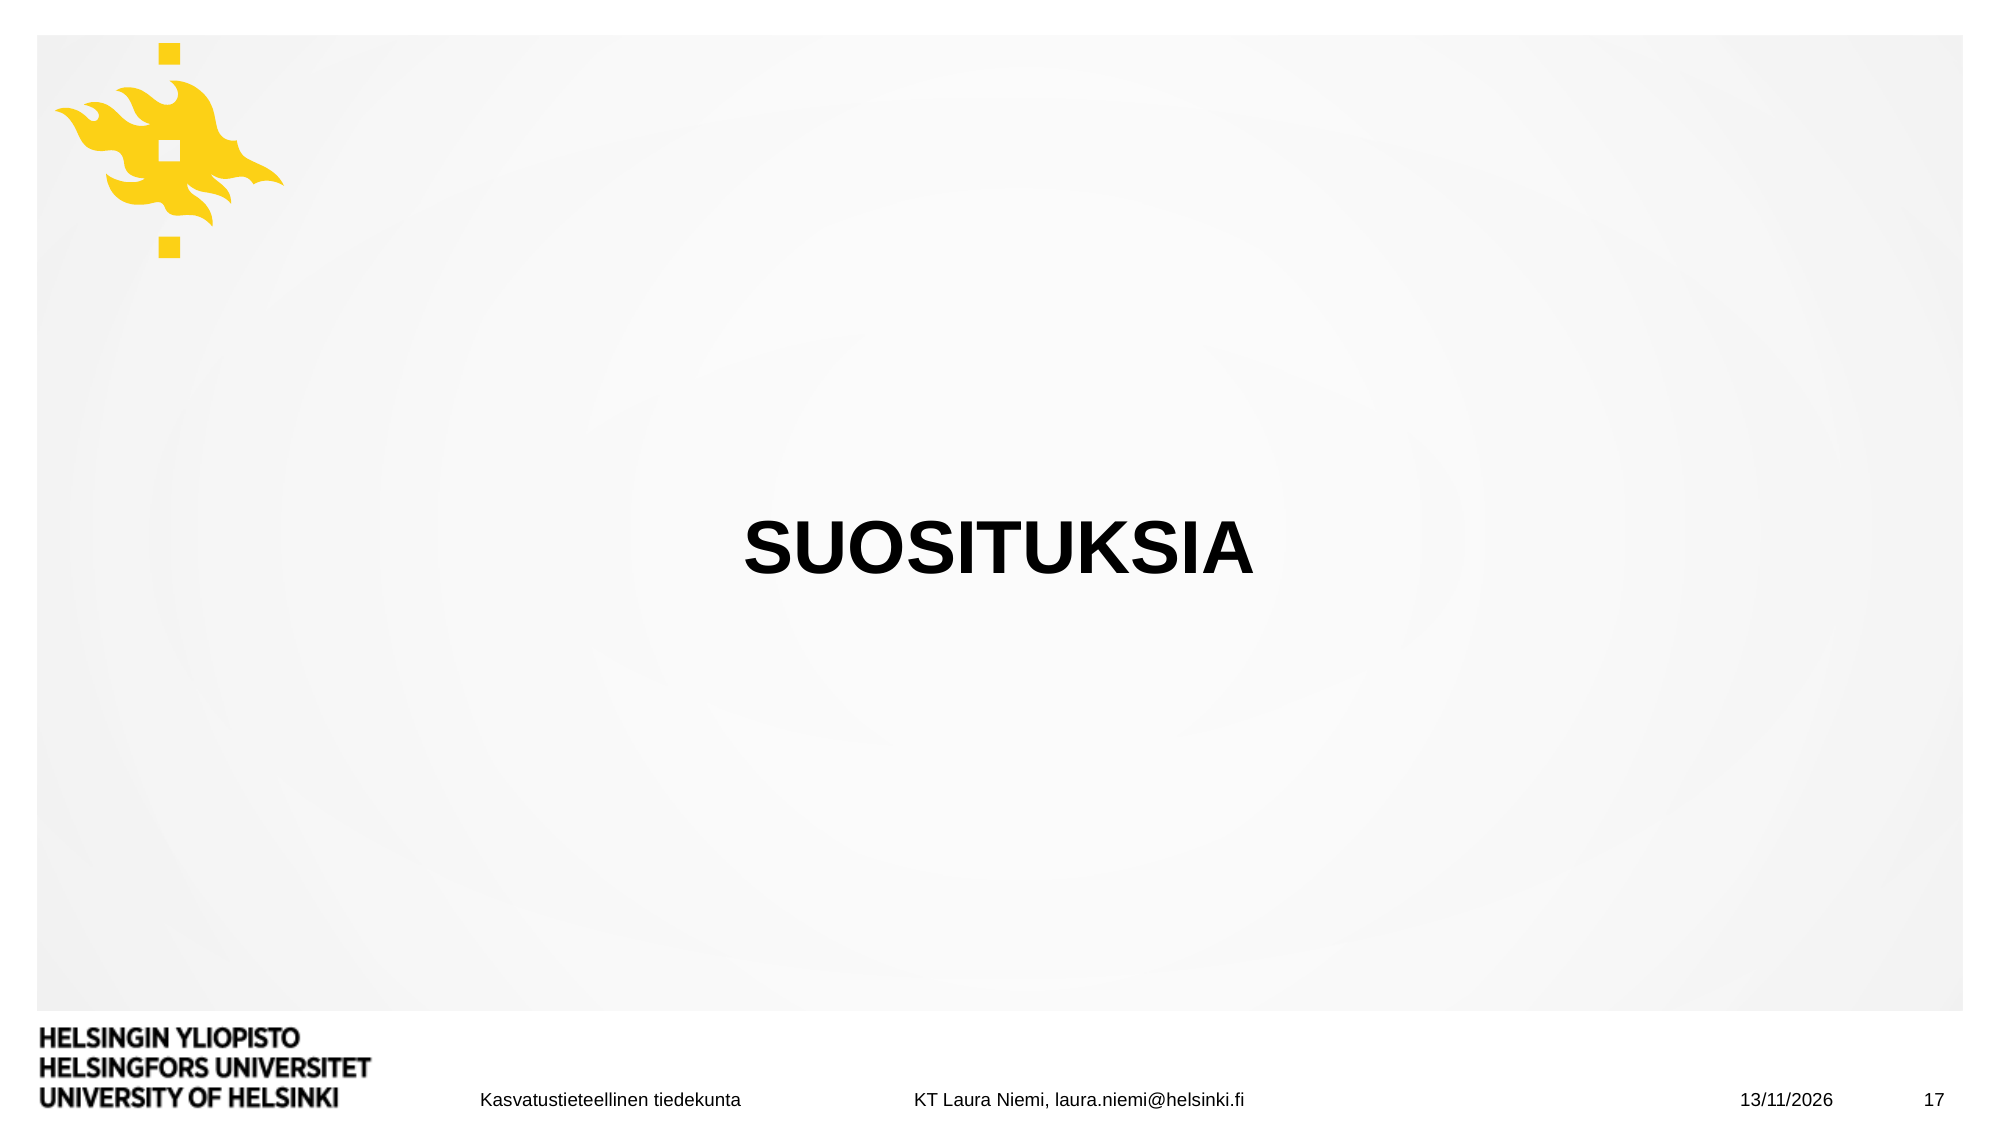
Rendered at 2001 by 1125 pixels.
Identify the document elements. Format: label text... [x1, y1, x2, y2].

slide_number 17 [1833, 1015, 1945, 1110]
footer Kasvatustieteellinen tiedekunta KT Laura Niemi, laura.niemi@helsinki.fi [480, 1015, 1709, 1110]
picture [37, 35, 1963, 1011]
title suosituksia [150, 444, 1850, 657]
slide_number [1709, 1015, 1833, 1110]
picture [34, 1023, 377, 1113]
